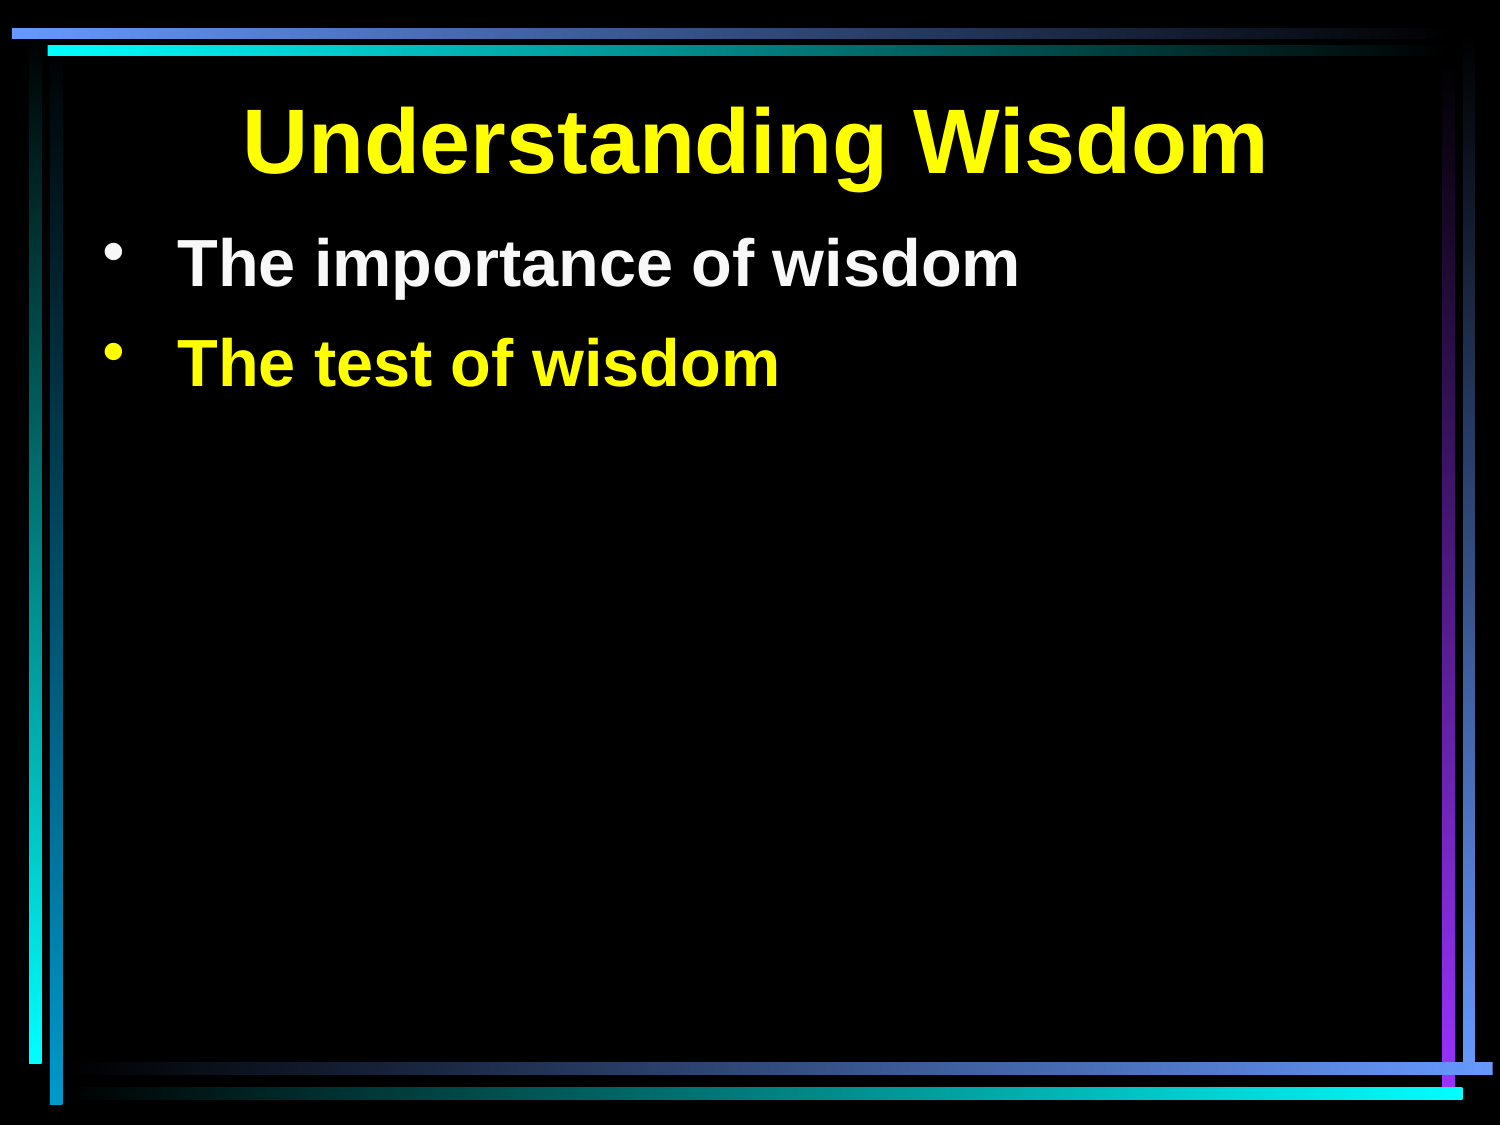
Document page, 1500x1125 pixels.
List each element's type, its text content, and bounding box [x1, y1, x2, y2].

text_box Understanding Wisdom The importance of wisdom The test of wisdom [87, 75, 1425, 408]
